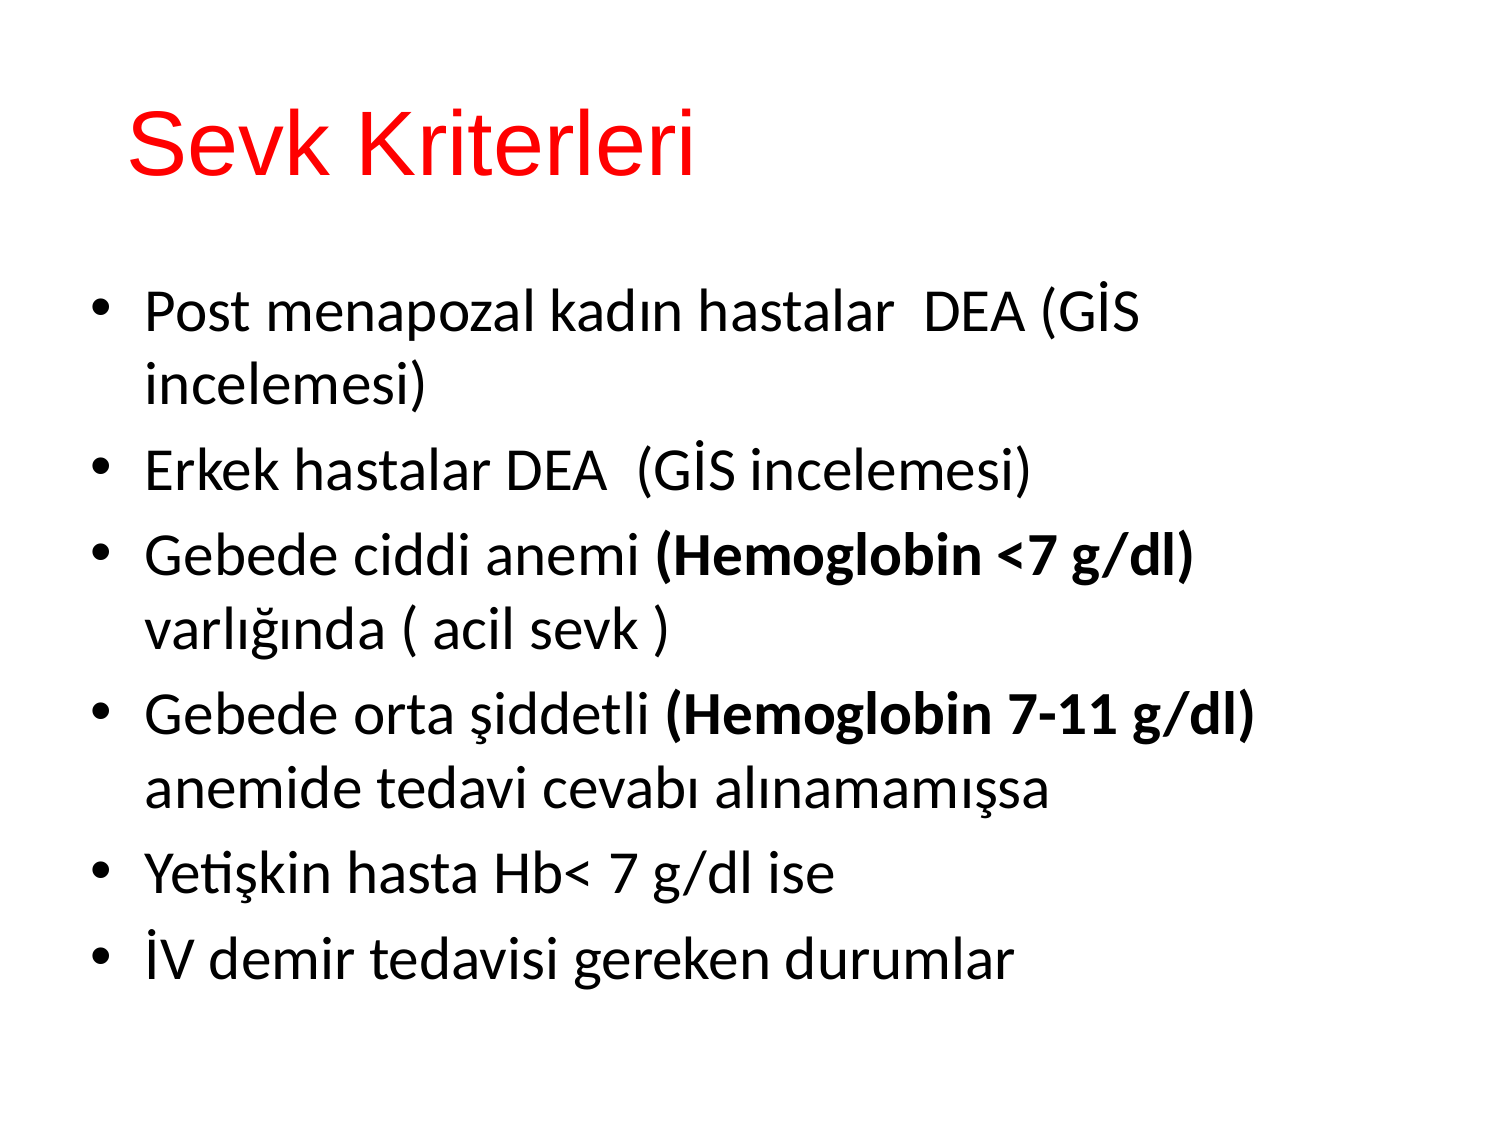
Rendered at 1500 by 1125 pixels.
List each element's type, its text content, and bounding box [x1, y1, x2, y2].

list Post menapozal kadın hastalar DEA (GİS incelemesi) Erkek hastalar DEA (GİS incelemesi) Gebede ciddi anemi (Hemoglobin <7 g/dl) varlığında ( acil sevk ) Gebede orta şiddetli (Hemoglobin 7-11 g/dl) anemide tedavi cevabı alınamamışsa Yetişkin hasta Hb< 7 g/dl ise İV demir tedavisi gereken durumlar [75, 262, 1425, 1005]
title Sevk Kriterleri [75, 45, 750, 233]
